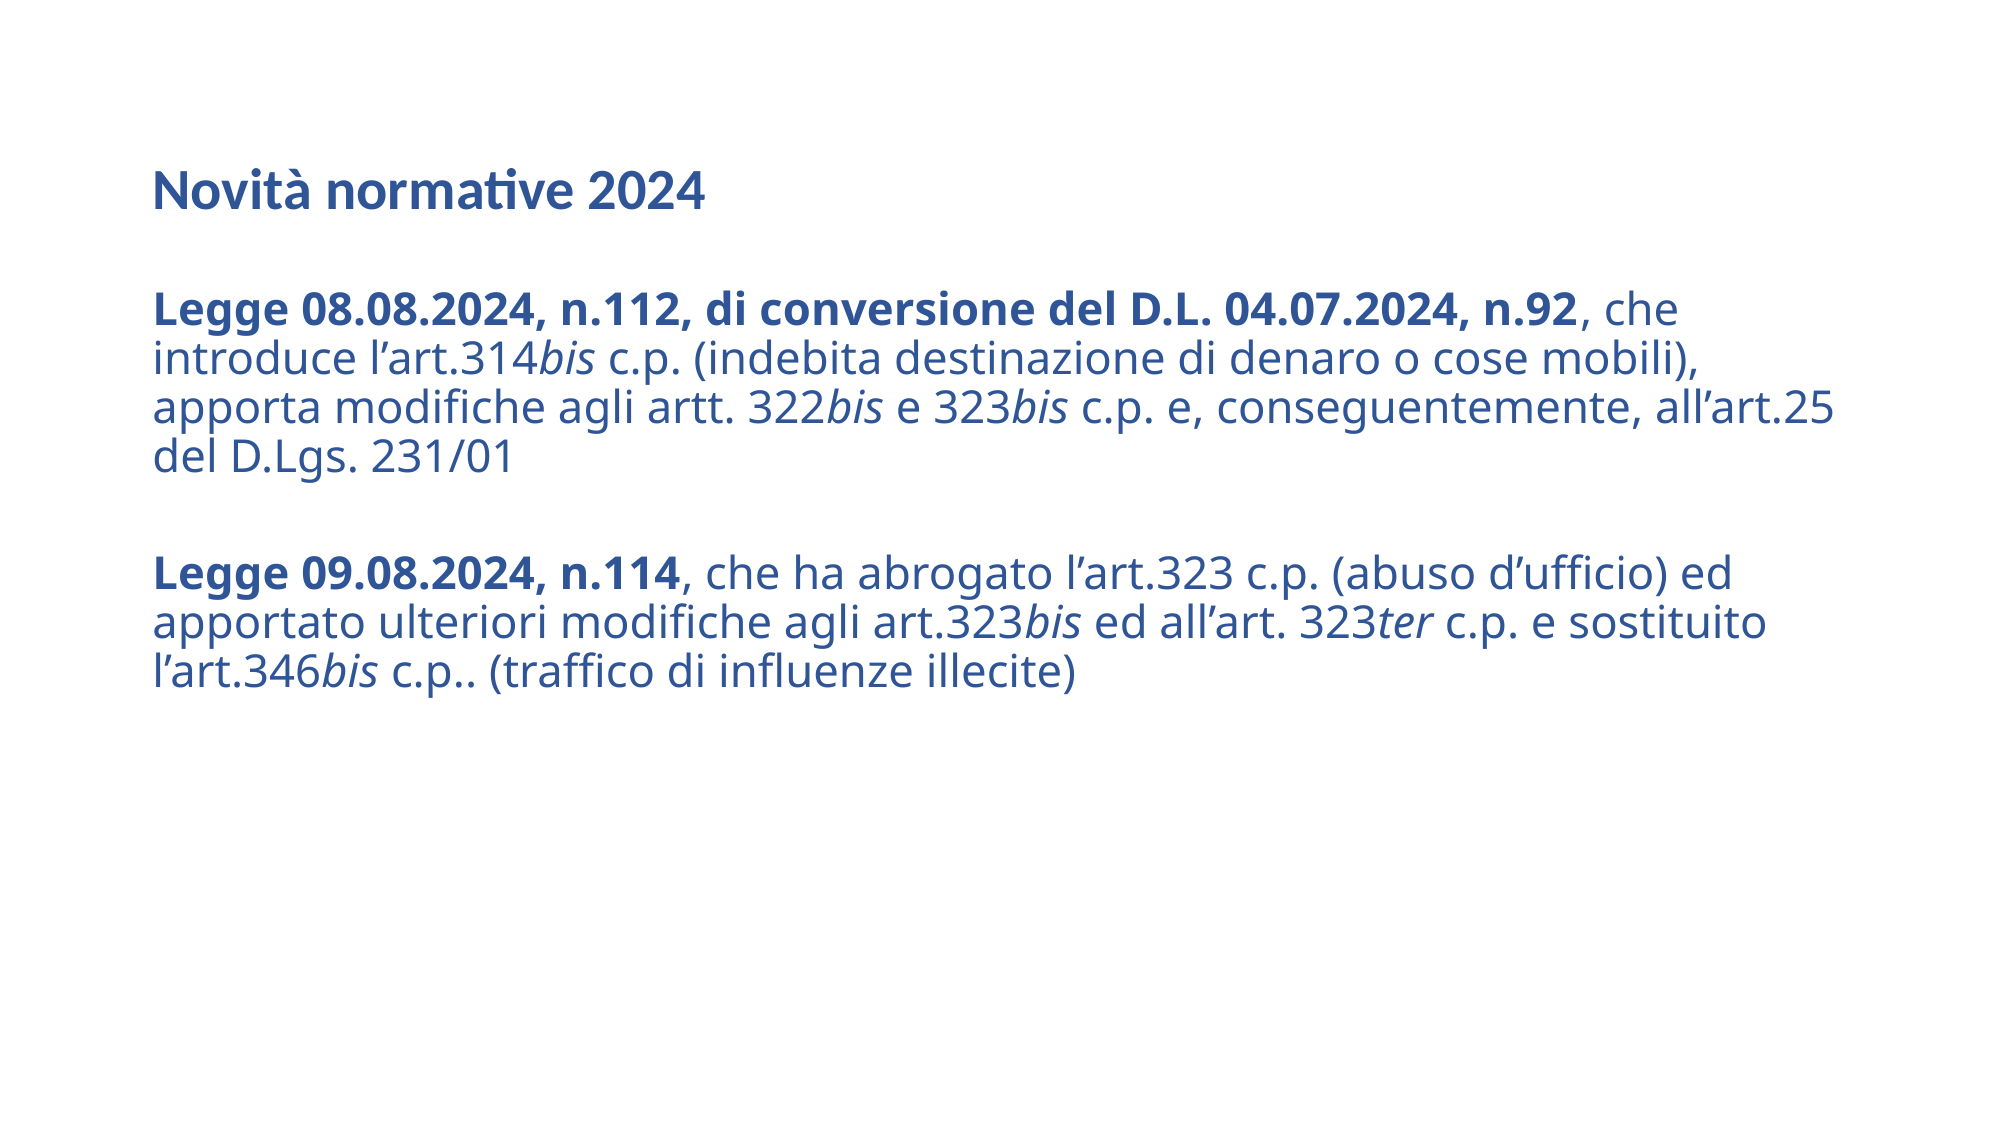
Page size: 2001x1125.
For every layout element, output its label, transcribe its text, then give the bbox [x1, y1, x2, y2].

title Novità normative 2024 [137, 59, 1863, 278]
list Legge 08.08.2024, n.112, di conversione del D.L. 04.07.2024, n.92, che introduce l’art.314bis c.p. (indebita destinazione di denaro o cose mobili), apporta modifiche agli artt. 322bis e 323bis c.p. e, conseguentemente, all’art.25 del D.Lgs. 231/01 Legge 09.08.2024, n.114, che ha abrogato l’art.323 c.p. (abuso d’ufficio) ed apportato ulteriori modifiche agli art.323bis ed all’art. 323ter c.p. e sostituito l’art.346bis c.p.. (traffico di influenze illecite) [137, 278, 1863, 759]
